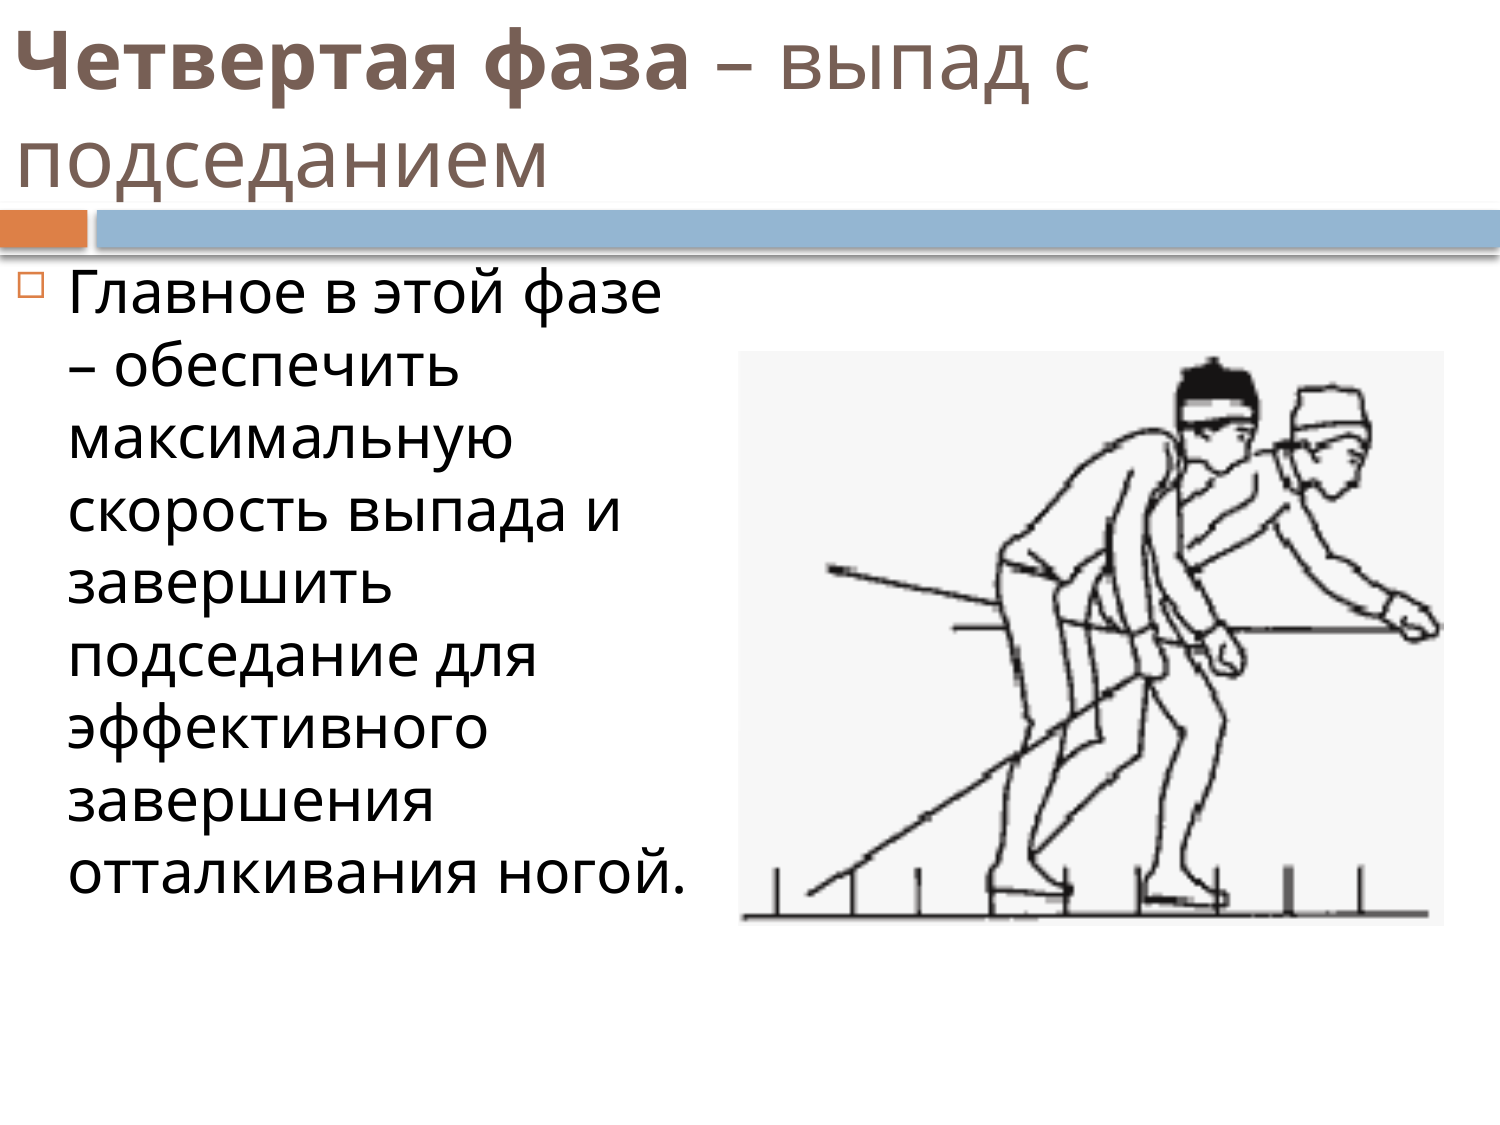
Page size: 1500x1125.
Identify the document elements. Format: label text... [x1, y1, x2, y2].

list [737, 351, 1444, 927]
title Четвертая фаза – выпад с подседанием [0, 0, 1500, 211]
list Главное в этой фазе – обеспечить максимальную скорость выпада и завершить подседание для эффективного завершения отталкивания ногой. [0, 246, 715, 1125]
